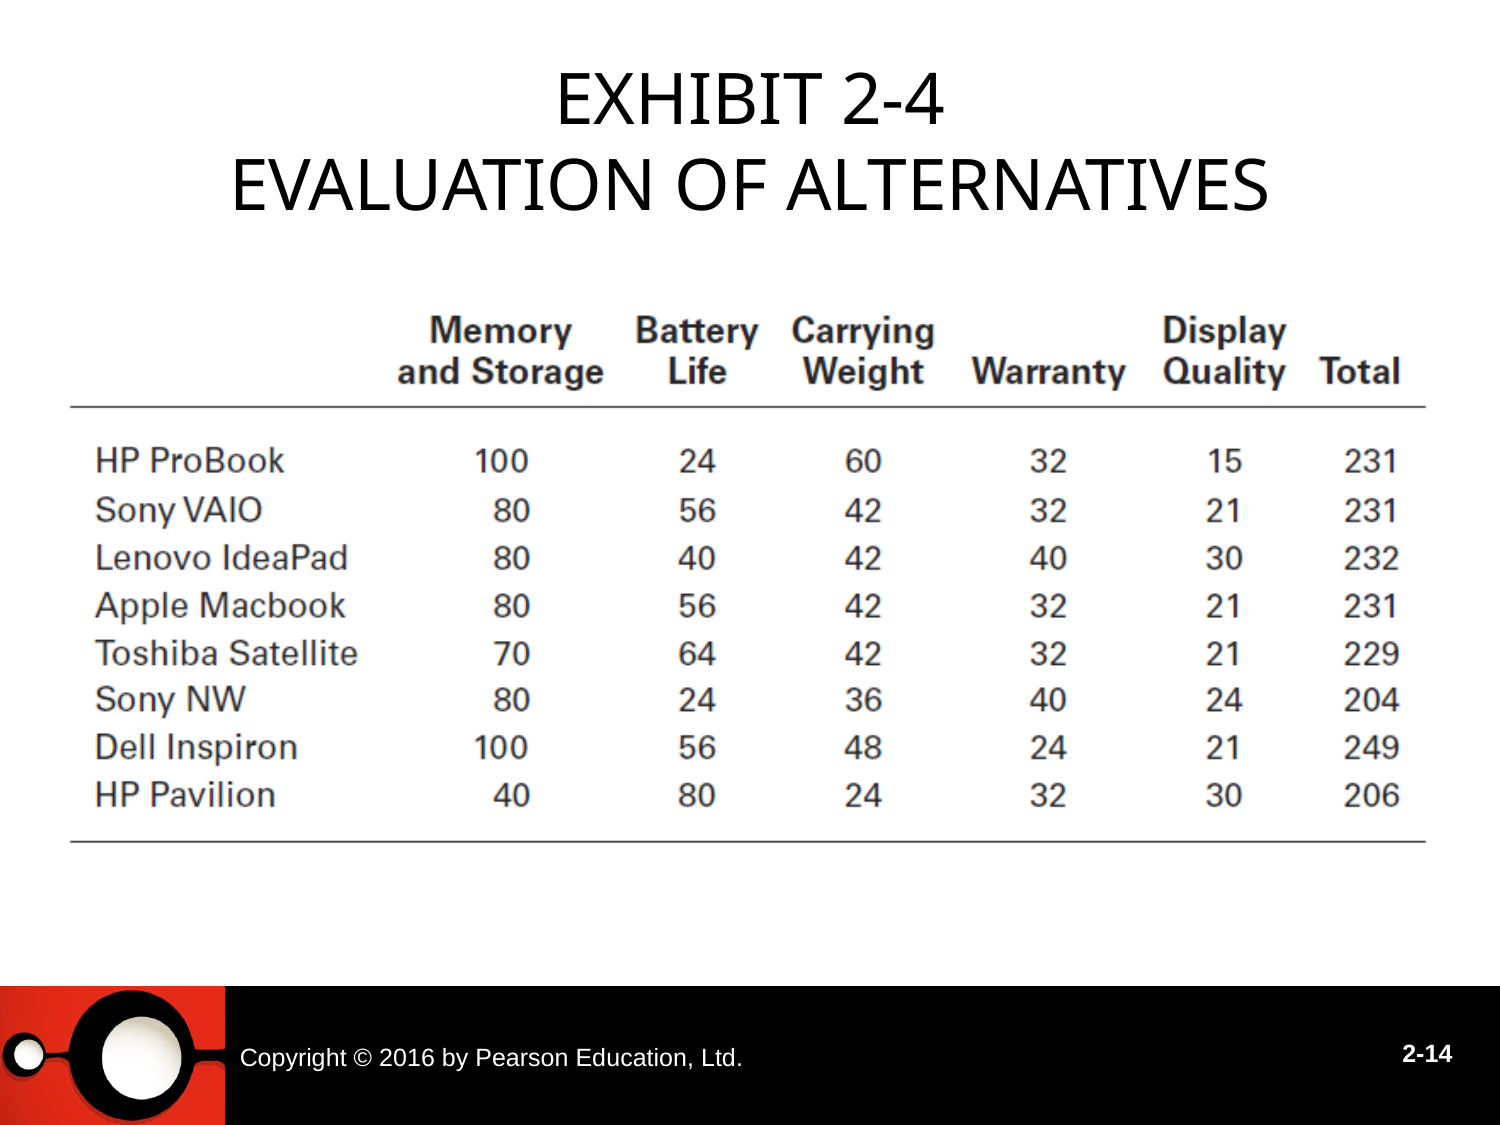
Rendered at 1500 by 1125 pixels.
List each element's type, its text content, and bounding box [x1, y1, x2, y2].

footer Copyright © 2016 by Pearson Education, Ltd. [225, 1026, 838, 1087]
text_box [62, 885, 1413, 1080]
picture [0, 986, 225, 1125]
title Exhibit 2-4 Evaluation of Alternatives [112, 45, 1388, 233]
picture [28, 299, 1451, 872]
slide_number 2-14 [1387, 1026, 1500, 1087]
